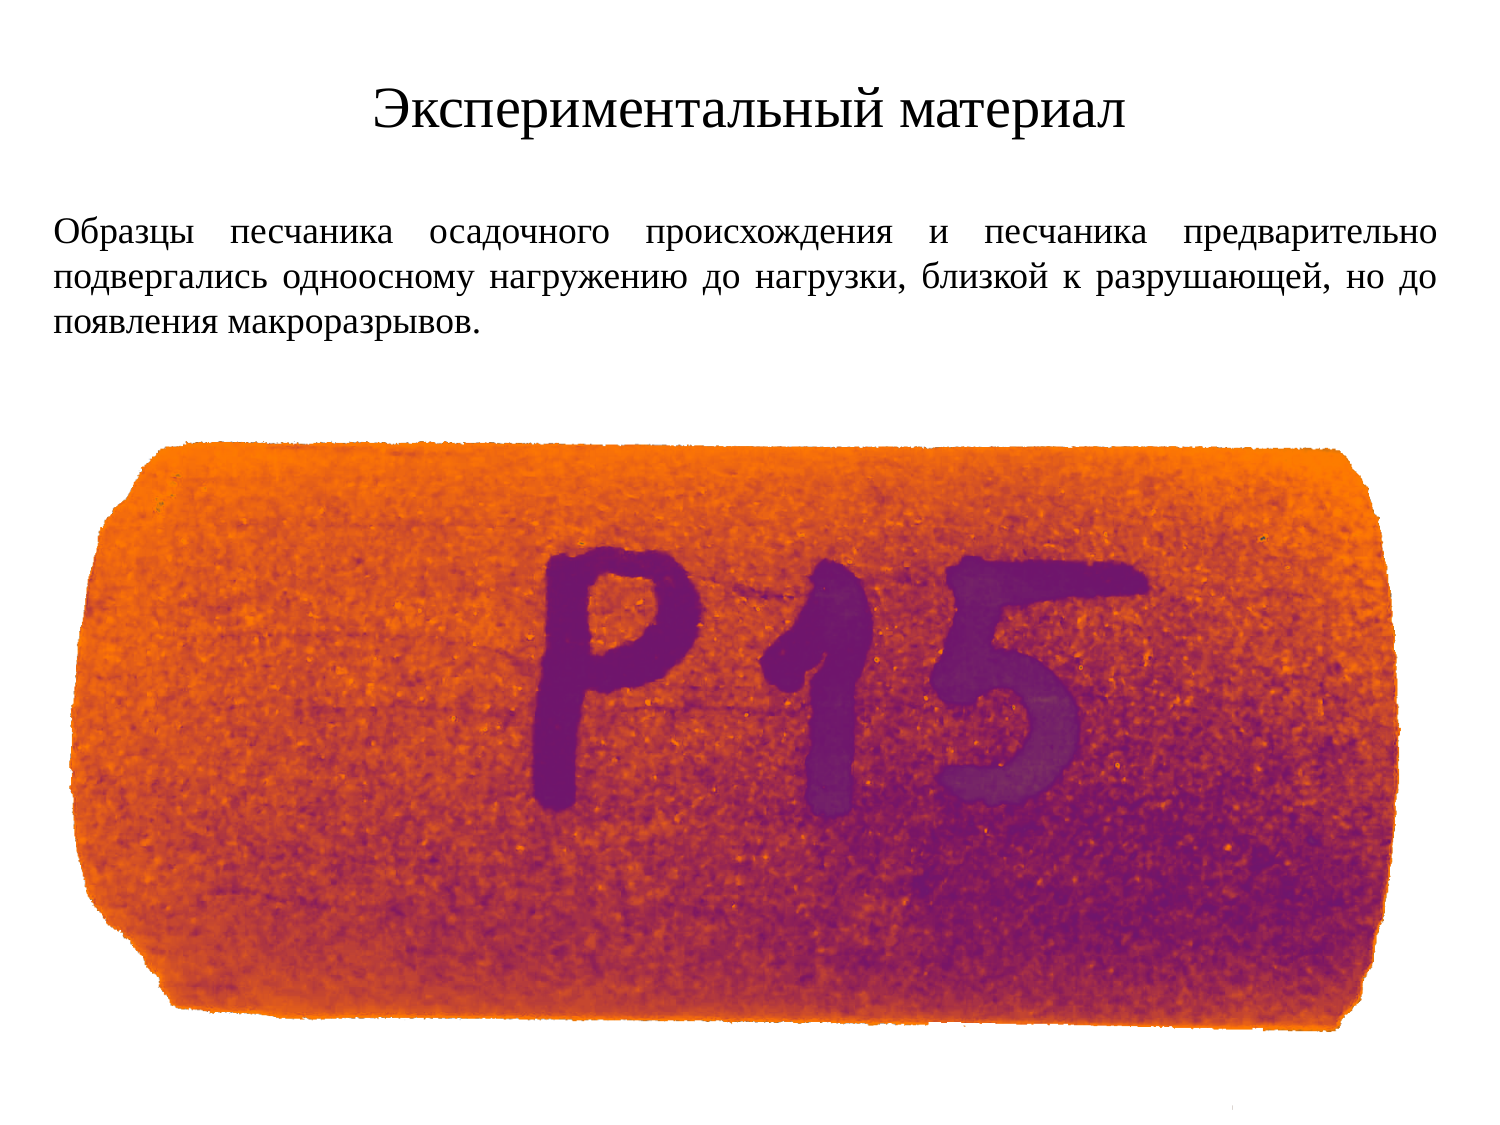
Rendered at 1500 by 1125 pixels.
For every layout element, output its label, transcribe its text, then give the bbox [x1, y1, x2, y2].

text_box Образцы песчаника осадочного происхождения и песчаника предварительно подвергались одноосному нагружению до нагрузки, близкой к разрушающей, но до появления макроразрывов. [37, 198, 360, 350]
text_box Образцы песчаника осадочного происхождения и песчаника предварительно подвергались одноосному нагружению до нагрузки, близкой к разрушающей, но до появления макроразрывов. [1138, 198, 1455, 350]
text_box Экспериментальный материал [0, 0, 1500, 208]
picture [39, 28, 1461, 1125]
